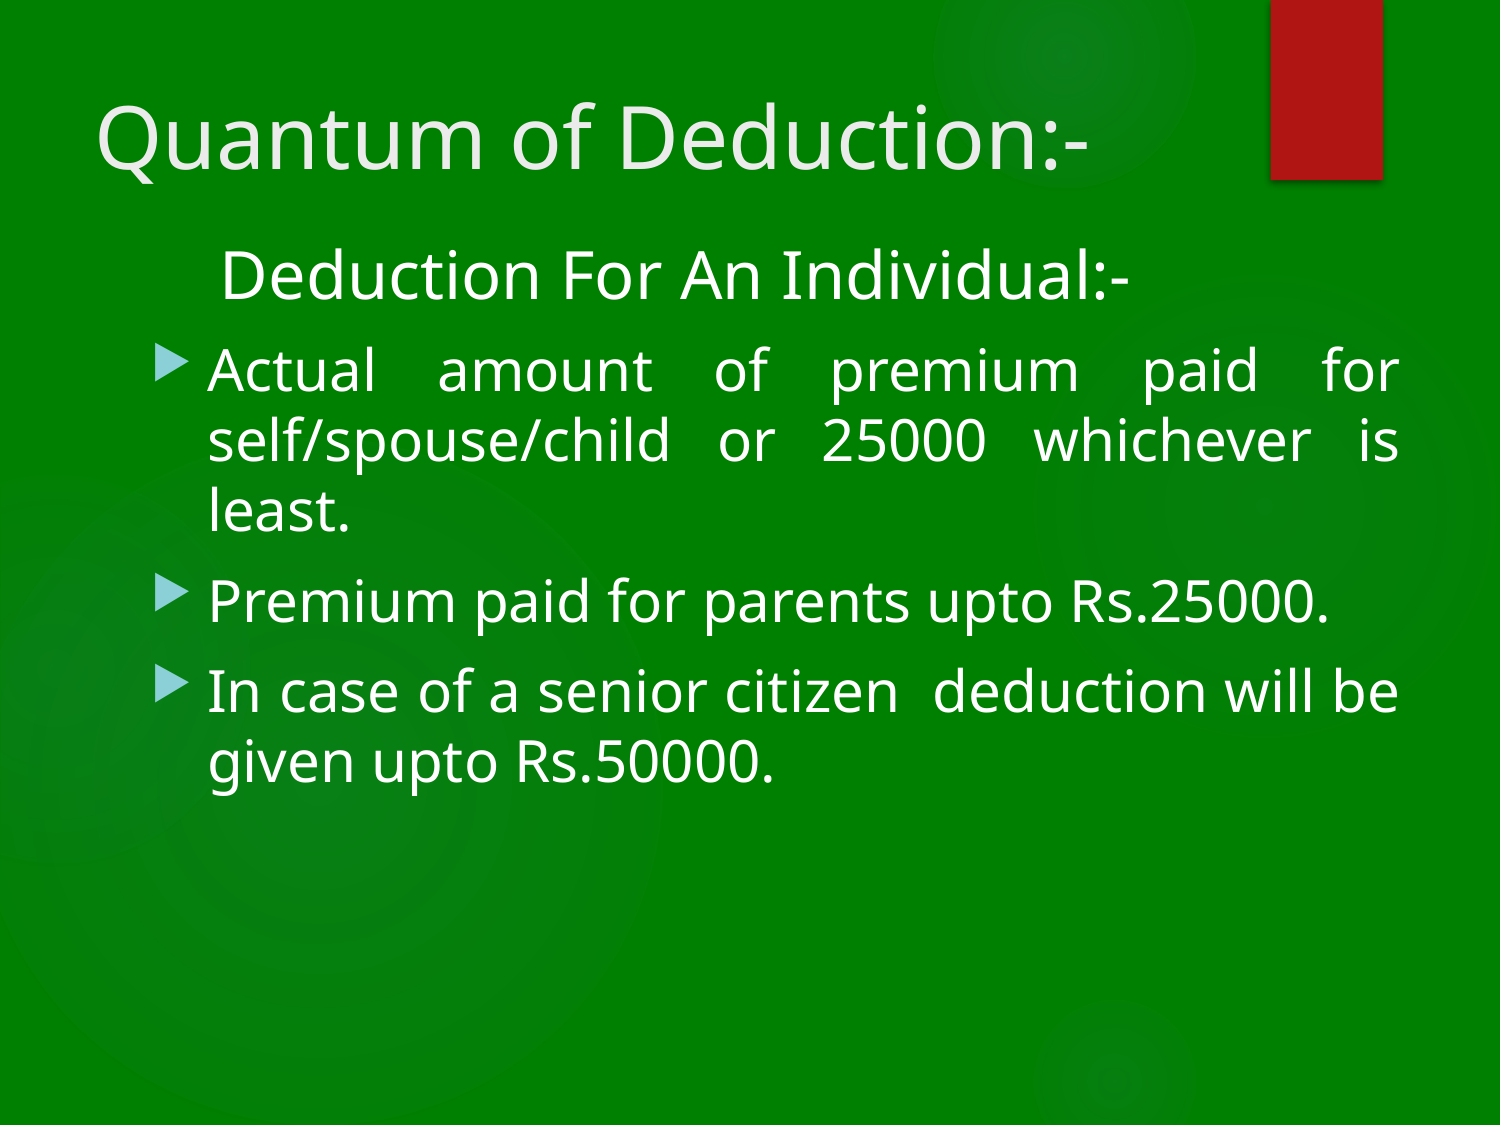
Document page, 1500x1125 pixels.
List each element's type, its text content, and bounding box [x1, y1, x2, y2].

list Deduction For An Individual:- Actual amount of premium paid for self/spouse/child or 25000 whichever is least. Premium paid for parents upto Rs.25000. In case of a senior citizen deduction will be given upto Rs.50000. [135, 224, 1416, 1125]
title Quantum of Deduction:- [79, 74, 1237, 222]
